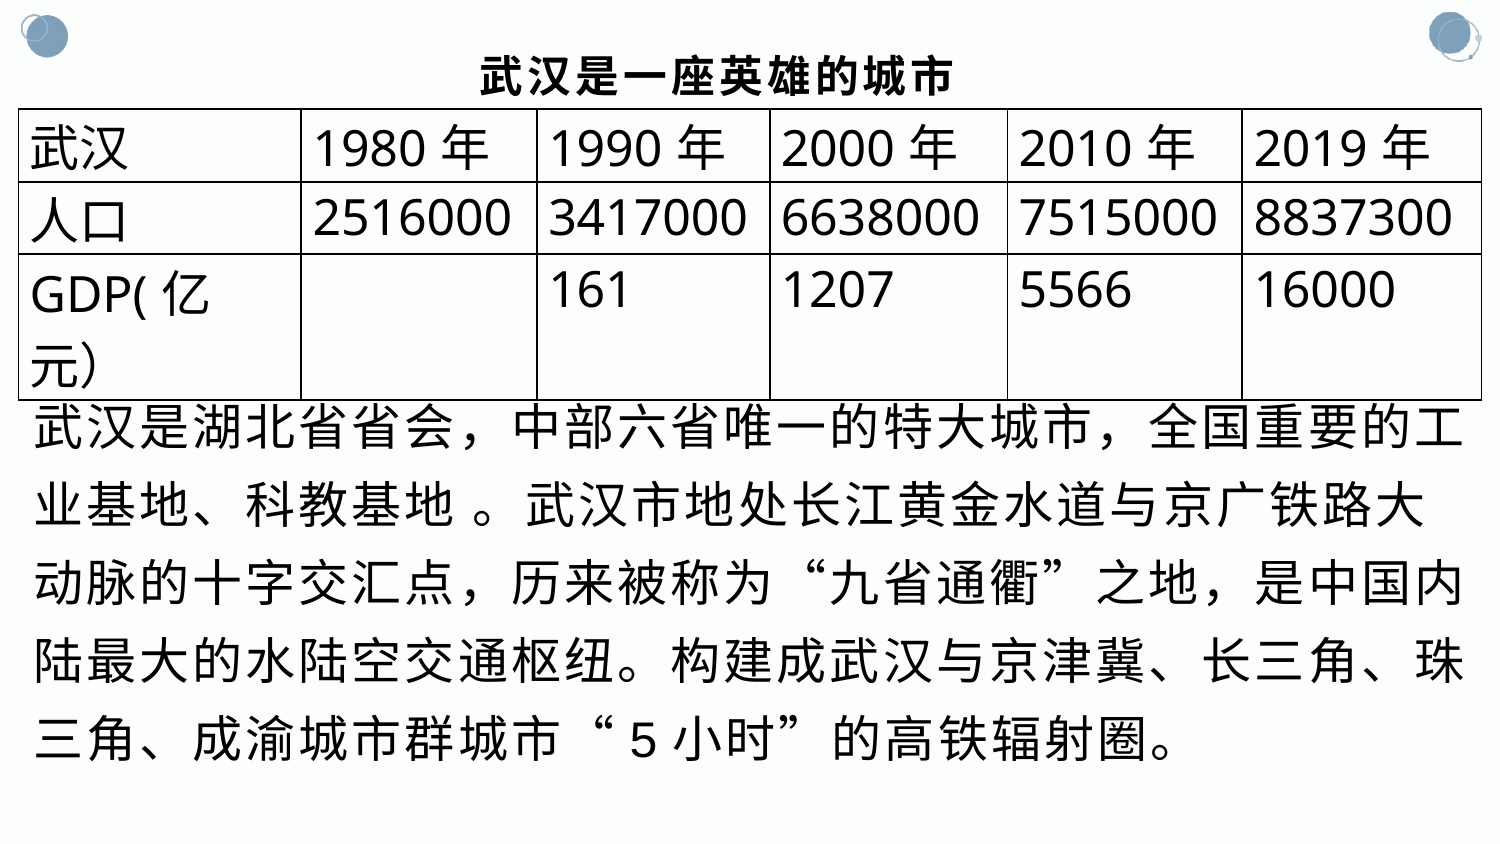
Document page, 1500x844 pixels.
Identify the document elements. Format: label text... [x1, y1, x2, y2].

table_cell 1207 [771, 255, 1007, 370]
table_cell 161 [538, 255, 769, 370]
table_header 2019年 [1243, 110, 1481, 181]
table_cell 8837300 [1243, 183, 1481, 253]
table_cell 7515000 [1008, 183, 1241, 253]
table_cell GDP(亿元） [19, 255, 300, 370]
table_header 1990年 [538, 110, 769, 181]
table_header 2010年 [1008, 110, 1241, 181]
table_cell 3417000 [538, 183, 769, 253]
table_cell 6638000 [771, 183, 1007, 253]
table_cell 5566 [1008, 255, 1241, 370]
table_header 武汉 [19, 110, 300, 181]
picture [1411, 0, 1500, 73]
table_cell [302, 255, 536, 370]
title 武汉是一座英雄的城市 [465, 40, 1086, 108]
table_cell 2516000 [302, 183, 536, 253]
table_cell 16000 [1243, 255, 1481, 370]
table_cell 人口 [19, 183, 300, 253]
list 武汉是湖北省省会，中部六省唯一的特大城市，全国重要的工业基地、科教基地 。武汉市地处长江黄金水道与京广铁路大动脉的十字交汇点，历来被称为“九省通衢”之地，是中国内陆最大的水陆空交通枢纽。构建成武汉与京津冀、长三角、珠三角、成渝城市群城市“5小时”的高铁辐射圈。 [18, 370, 1493, 791]
table_header 2000年 [771, 110, 1007, 181]
picture [0, 0, 89, 73]
table_header 1980年 [302, 110, 536, 181]
